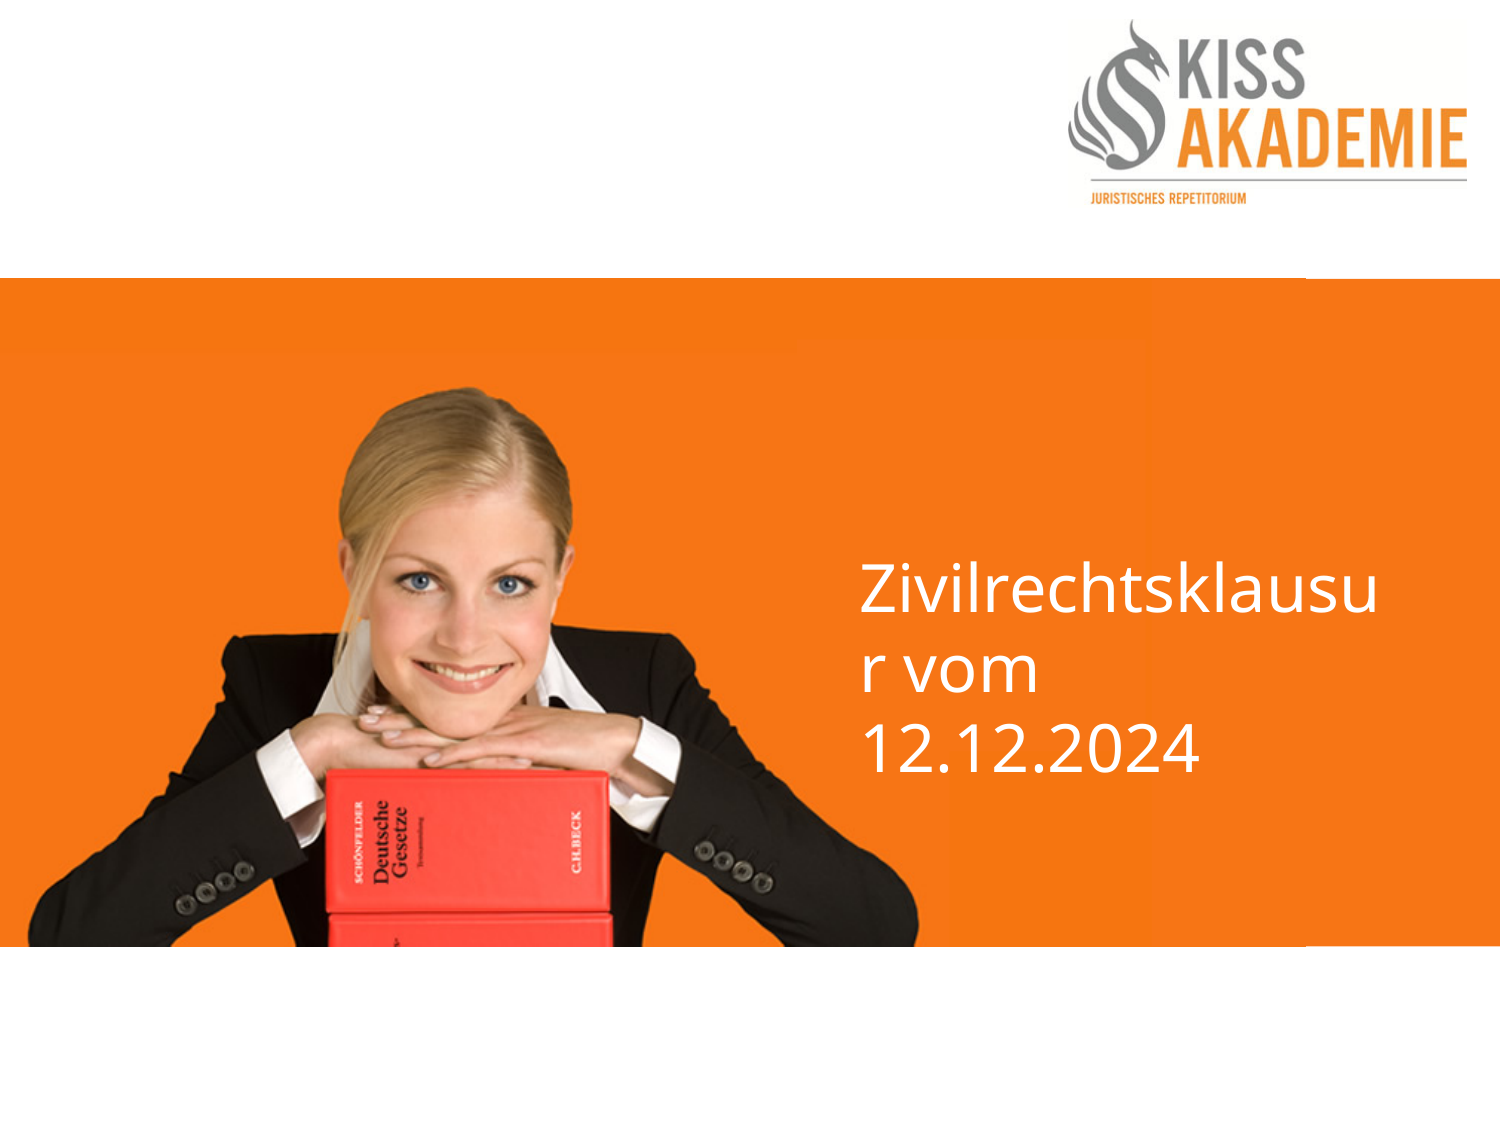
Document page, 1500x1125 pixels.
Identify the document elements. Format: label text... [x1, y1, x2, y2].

picture [1068, 19, 1467, 208]
text_box Zivilrechtsklausur vom 12.12.2024 [844, 538, 1400, 794]
picture [0, 278, 1151, 947]
